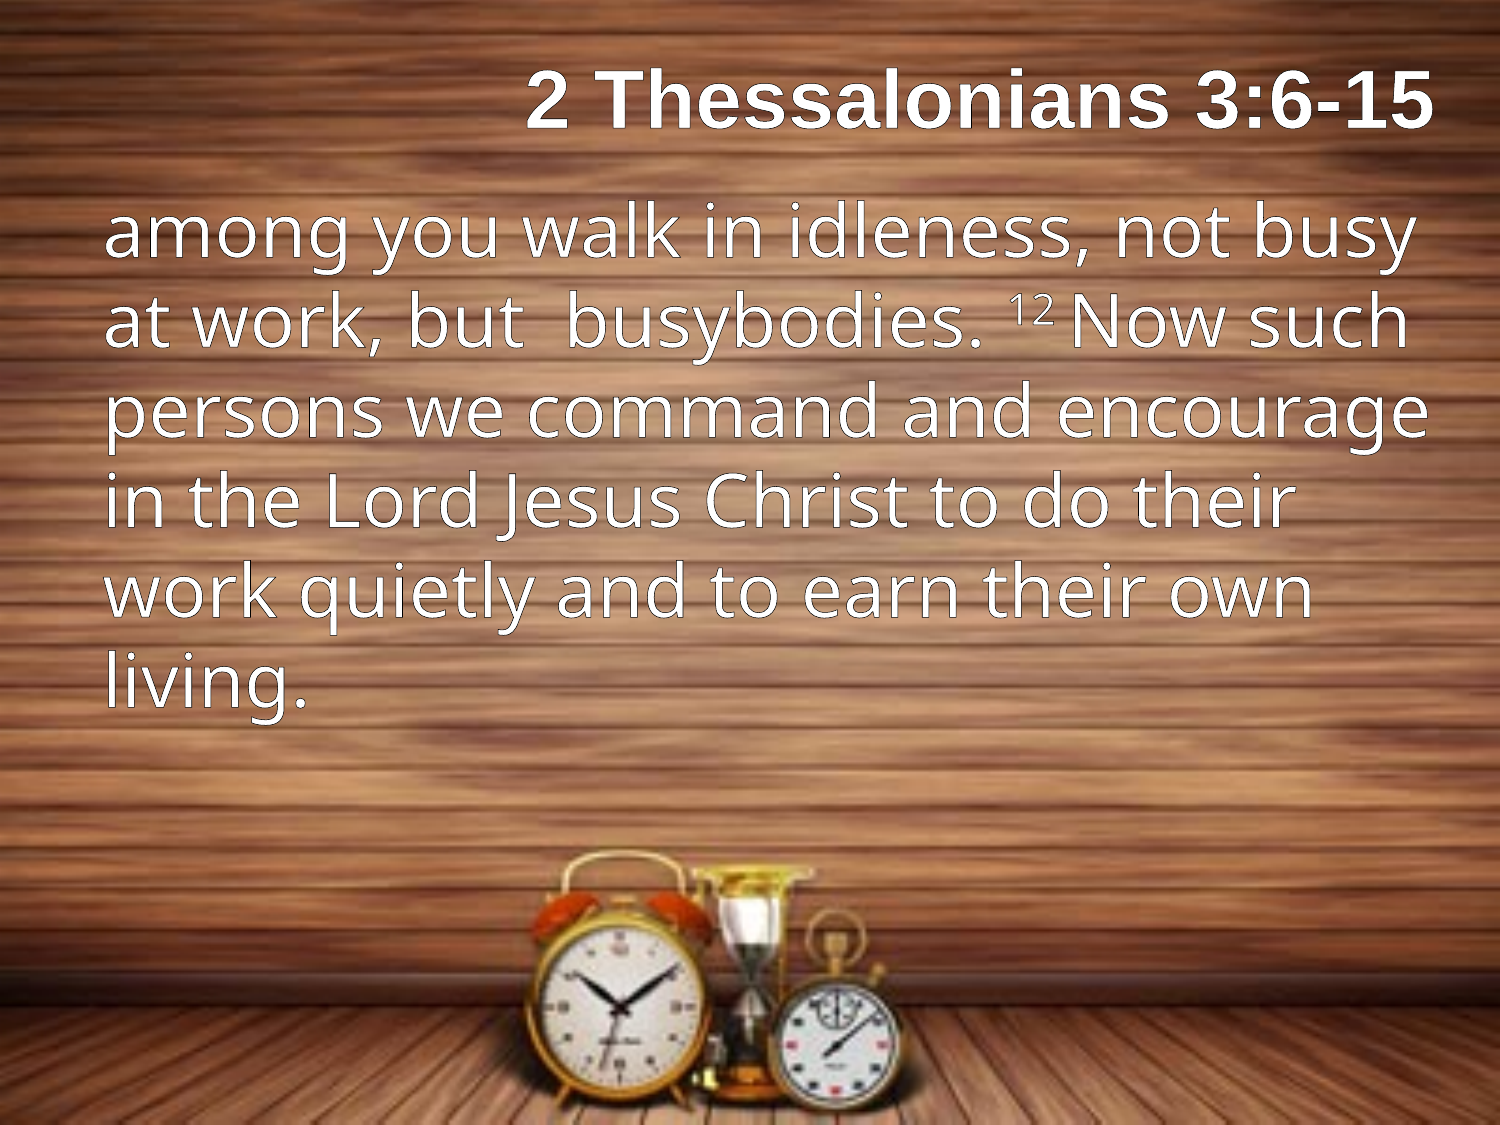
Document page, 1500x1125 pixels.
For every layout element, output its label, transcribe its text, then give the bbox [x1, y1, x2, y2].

picture [0, 0, 1500, 1125]
text_box 2 Thessalonians 3:6-15 [375, 37, 1450, 153]
text_box among you walk in idleness, not busy at work, but busybodies. 12 Now such persons we command and encourage in the Lord Jesus Christ to do their work quietly and to earn their own living. [87, 174, 1463, 910]
